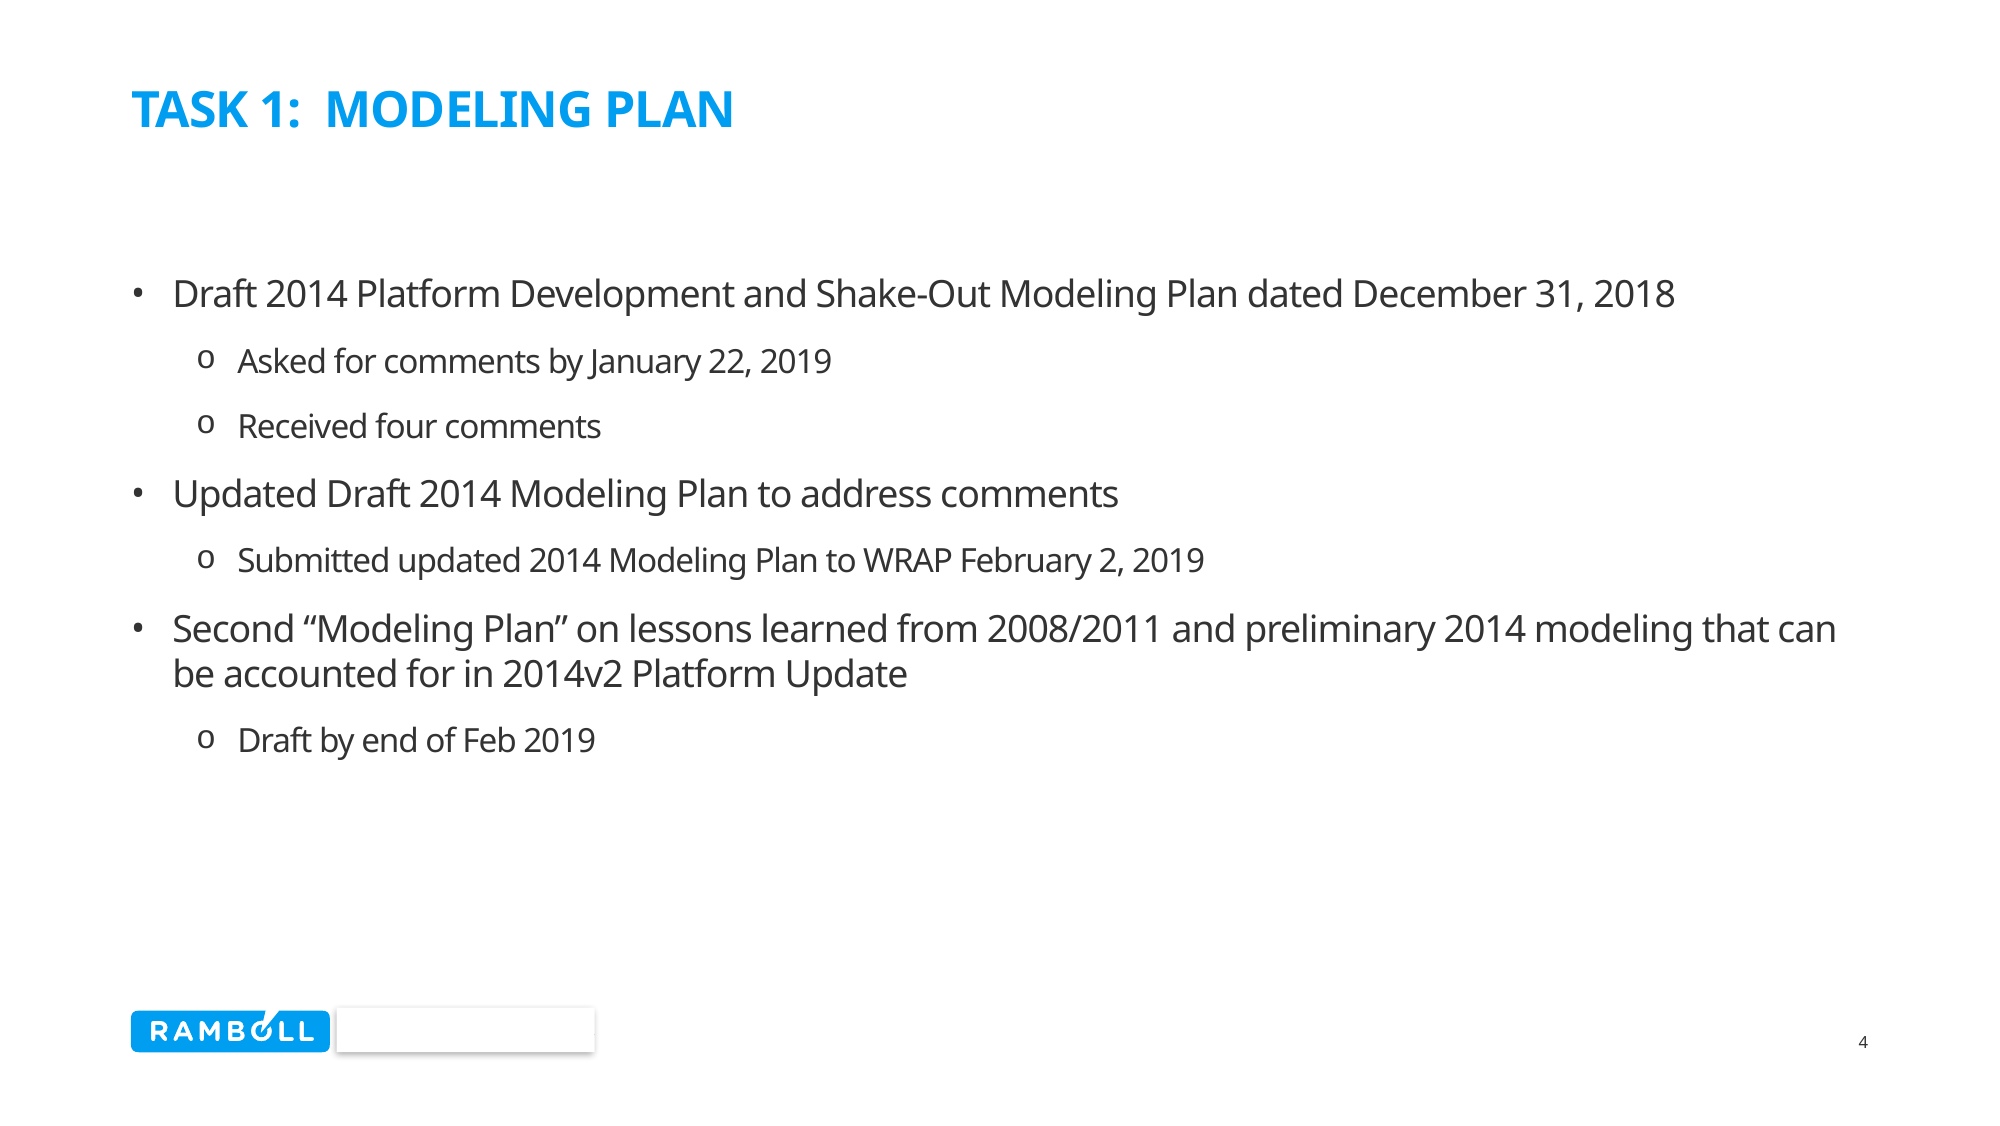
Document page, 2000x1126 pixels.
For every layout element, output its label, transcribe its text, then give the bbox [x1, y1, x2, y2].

title Task 1: Modeling Plan [130, 74, 1869, 198]
list Draft 2014 Platform Development and Shake-Out Modeling Plan dated December 31, 2018 Asked for comments by January 22, 2019 Received four comments Updated Draft 2014 Modeling Plan to address comments Submitted updated 2014 Modeling Plan to WRAP February 2, 2019 Second “Modeling Plan” on lessons learned from 2008/2011 and preliminary 2014 modeling that can be accounted for in 2014v2 Platform Update Draft by end of Feb 2019 [130, 269, 1869, 937]
slide_number 4 [1789, 1030, 1868, 1056]
